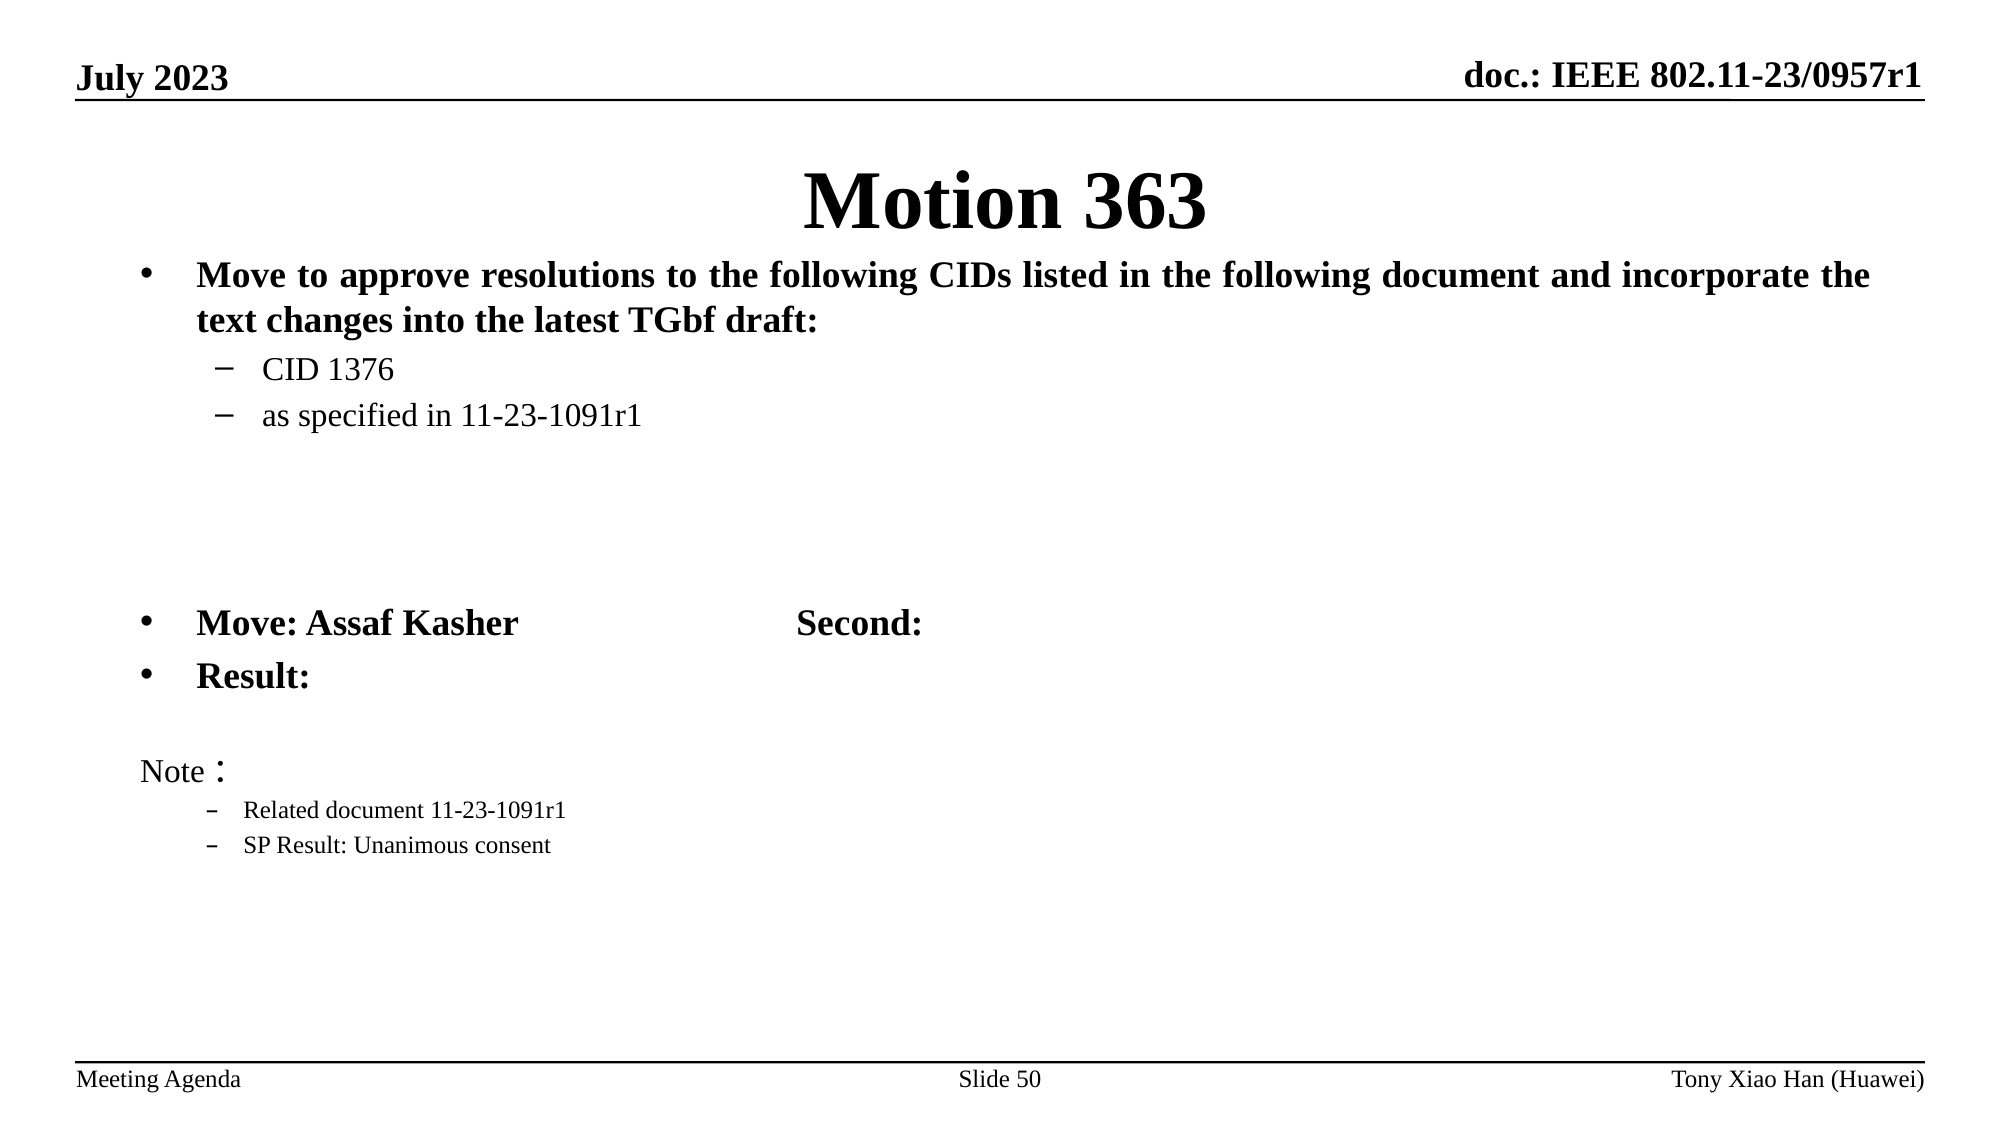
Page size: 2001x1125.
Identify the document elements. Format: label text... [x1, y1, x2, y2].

text_box Move to approve resolutions to the following CIDs listed in the following document and incorporate the text changes into the latest TGbf draft: CID 1376 as specified in 11-23-1091r1 Move: Assaf Kasher Second: Result: Note： Related document 11-23-1091r1 SP Result: Unanimous consent [125, 212, 1888, 900]
text_box Motion 363 [368, 137, 1644, 212]
